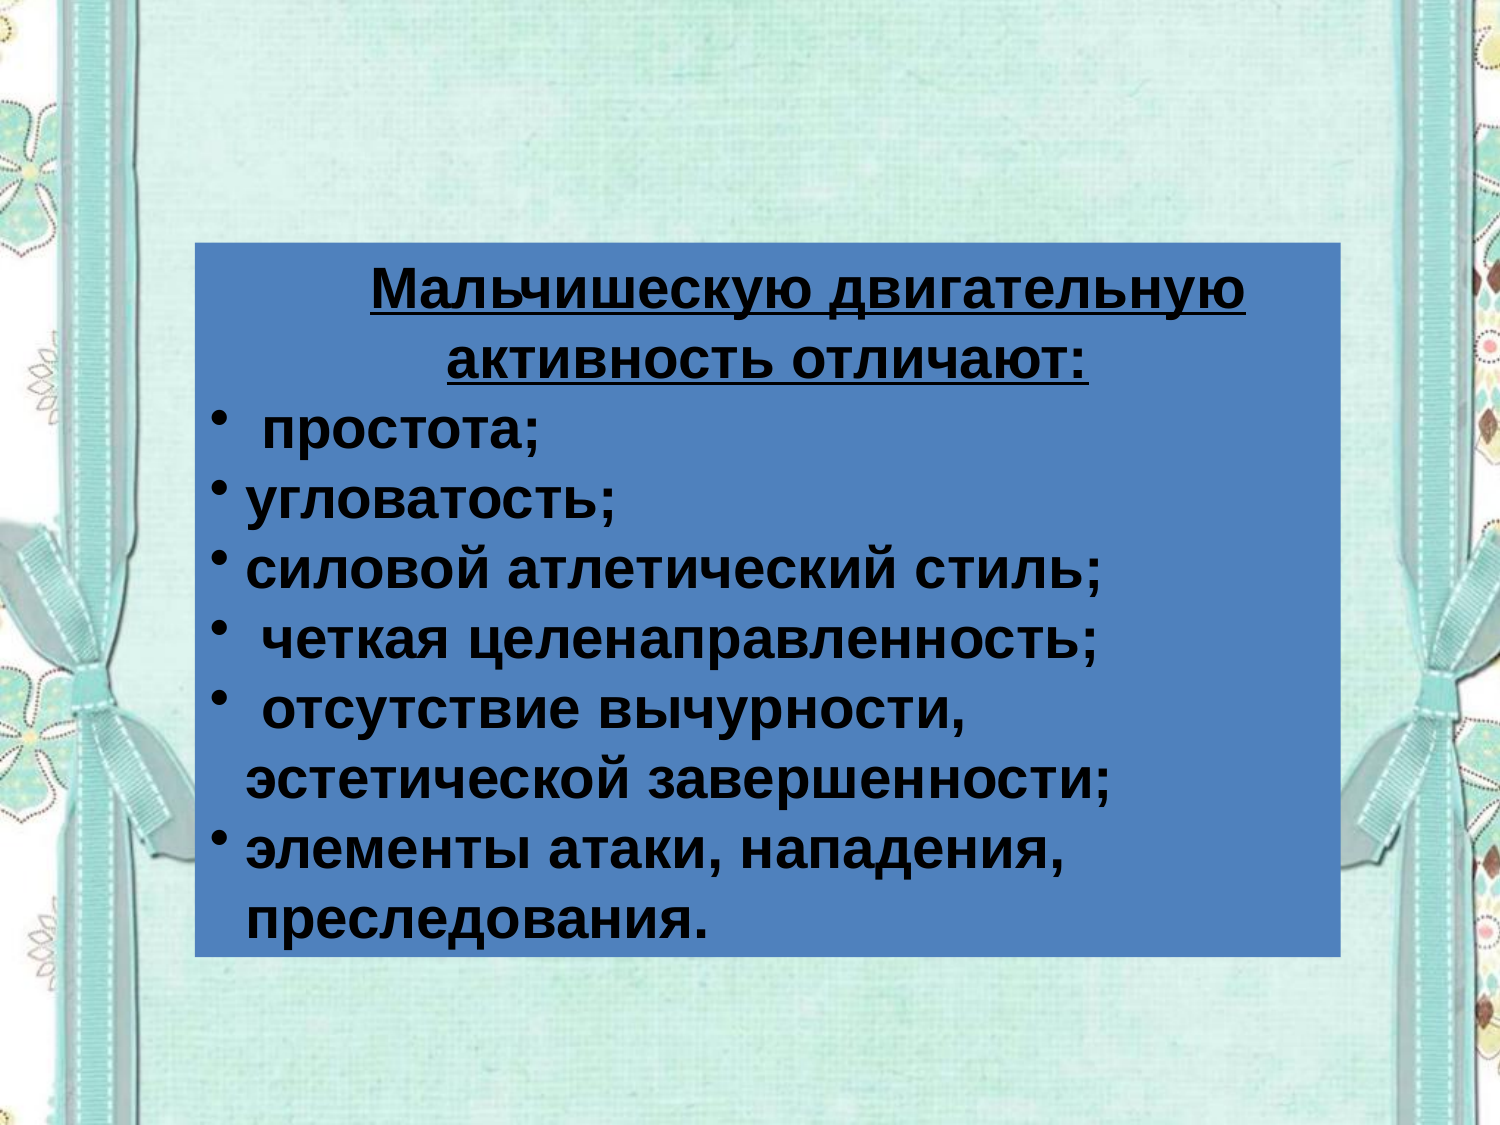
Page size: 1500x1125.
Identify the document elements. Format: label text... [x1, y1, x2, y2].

text_box Мальчишескую двигательную активность отличают: простота; угловатость; силовой атлетический стиль; четкая целенаправленность; отсутствие вычурности, эстетической завершенности; элементы атаки, нападения, преследования. [194, 242, 1341, 958]
picture [0, 0, 1500, 1125]
